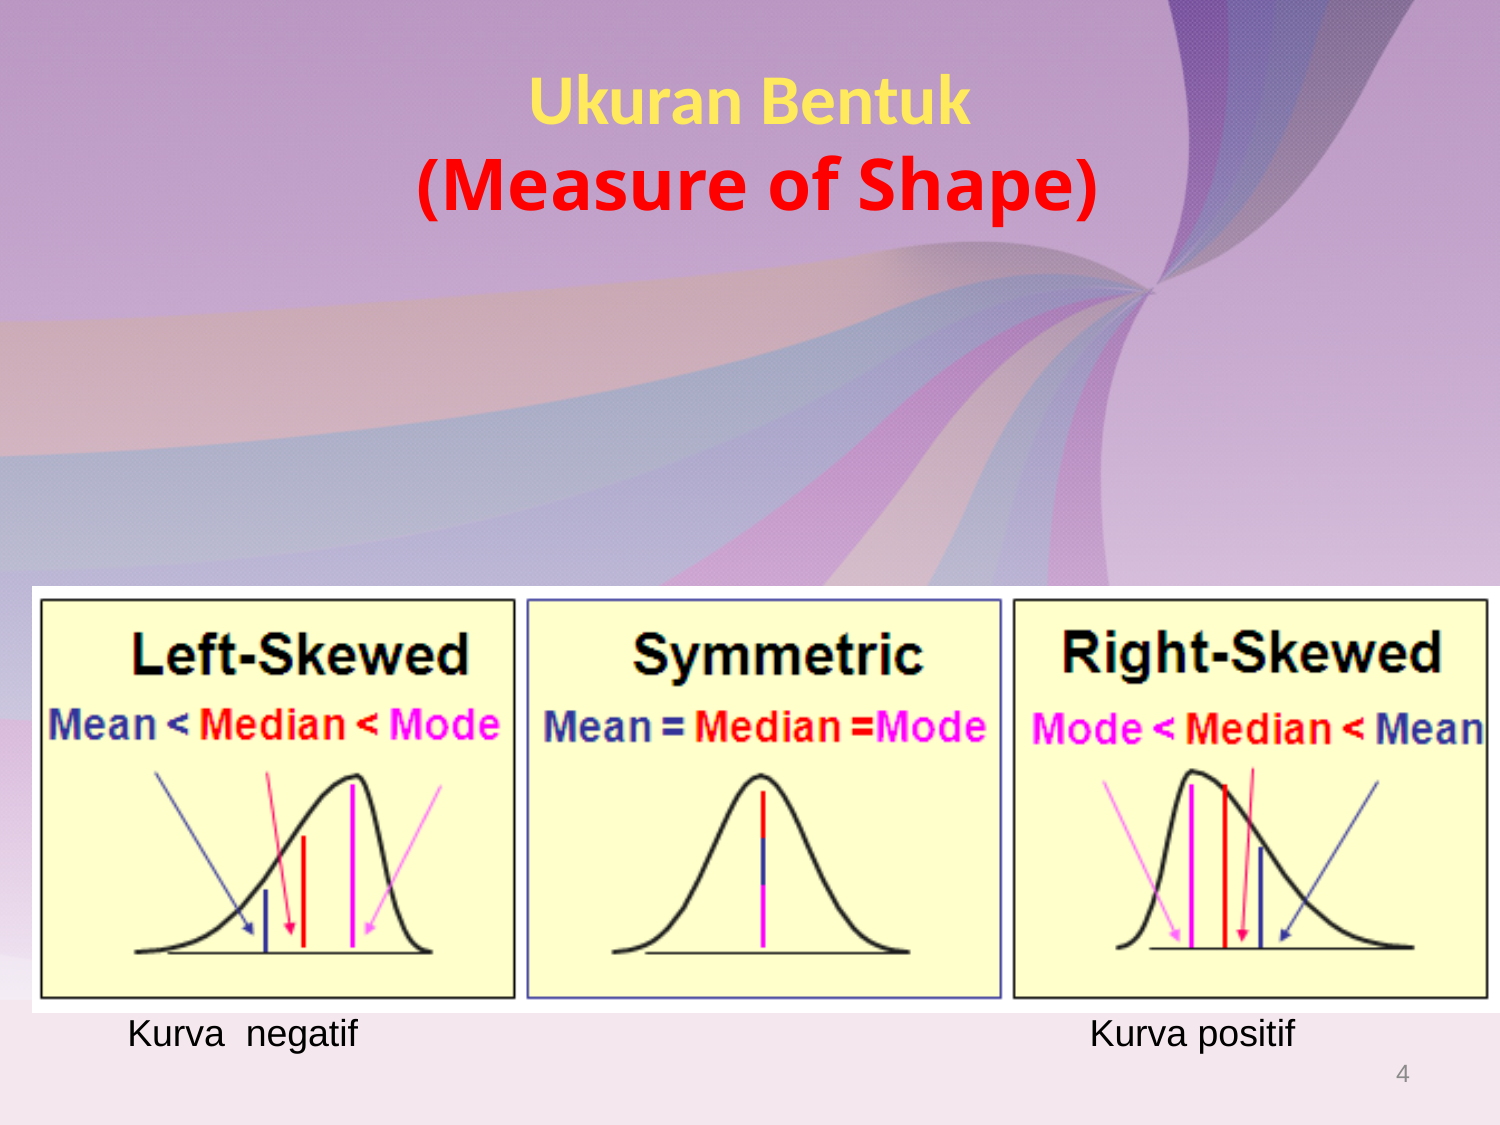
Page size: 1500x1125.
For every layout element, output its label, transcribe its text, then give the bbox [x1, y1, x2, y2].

text_box Kurva negatif [112, 1021, 438, 1062]
text_box Kurva positif [1074, 1021, 1363, 1062]
title Ukuran Bentuk (Measure of Shape) [74, 44, 1426, 233]
picture [32, 585, 1500, 1013]
slide_number 4 [1074, 1042, 1425, 1103]
